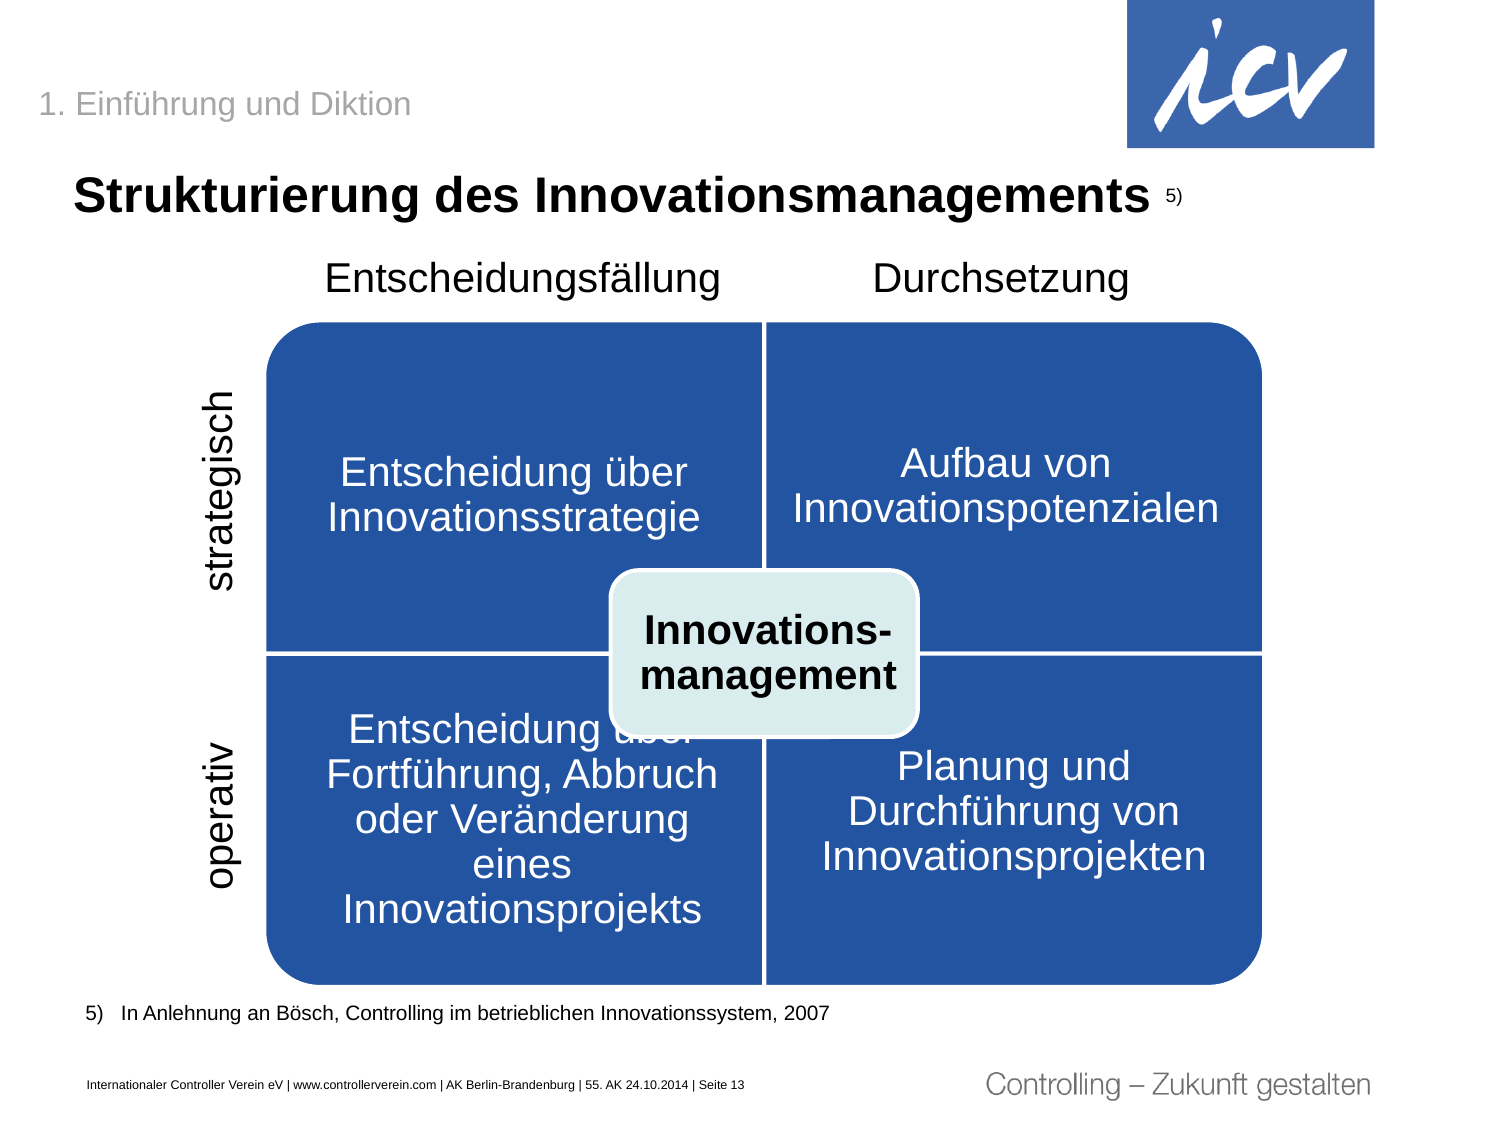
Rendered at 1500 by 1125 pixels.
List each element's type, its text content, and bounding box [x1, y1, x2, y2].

text_box operativ [183, 657, 249, 976]
picture [986, 1071, 1370, 1101]
text_box Strukturierung des Innovationsmanagements 5) [73, 162, 1445, 226]
text_box strategisch [183, 332, 248, 652]
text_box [263, 320, 1265, 988]
text_box 1. Einführung und Diktion [23, 75, 1356, 130]
text_box Durchsetzung [768, 243, 1235, 309]
text_box Entscheidungsfällung [289, 243, 757, 309]
text_box 5) In Anlehnung an Bösch, Controlling im betrieblichen Innovationssystem, 2007 [70, 992, 1445, 1032]
picture [1126, 0, 1375, 149]
